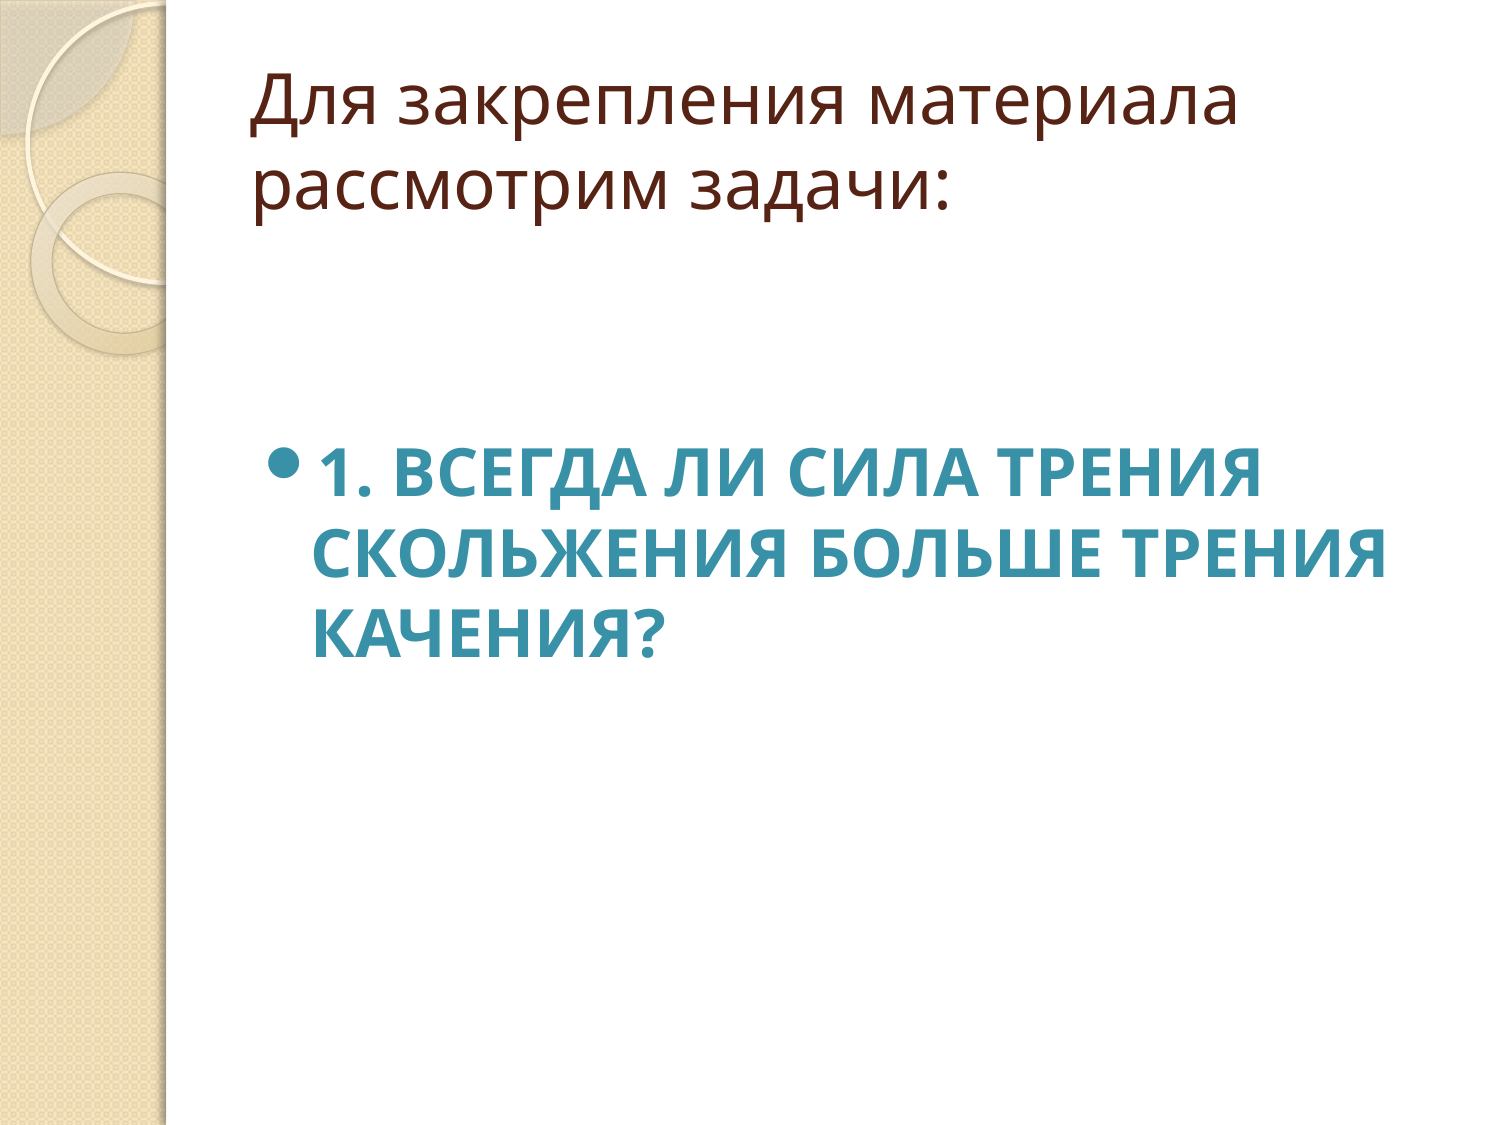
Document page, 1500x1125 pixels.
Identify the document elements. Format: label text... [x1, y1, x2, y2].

title Для закрепления материала рассмотрим задачи: [235, 45, 1466, 233]
list 1. Всегда ли сила трения скольжения больше трения качения? [235, 237, 1466, 1026]
